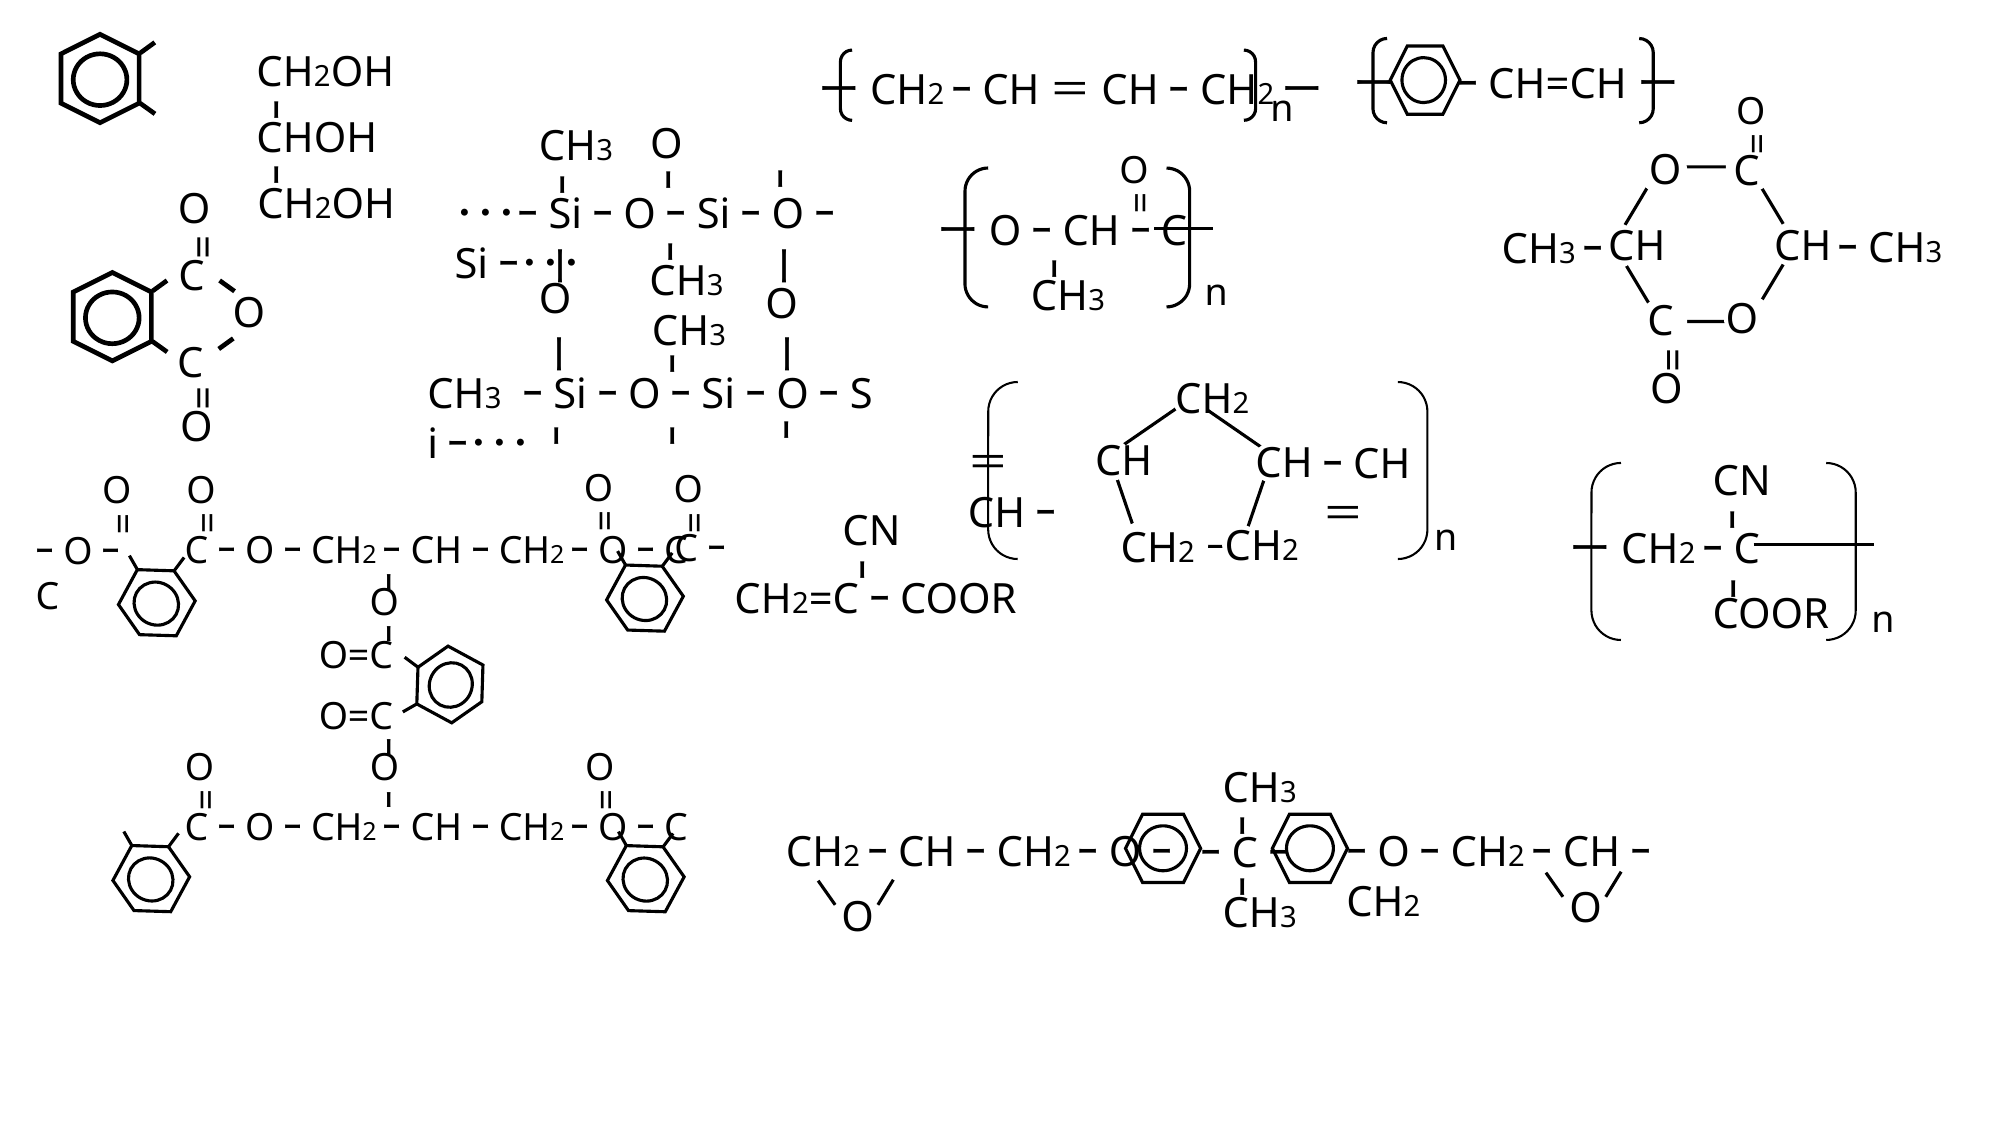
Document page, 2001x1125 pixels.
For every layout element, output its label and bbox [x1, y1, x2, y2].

text_box [771, 753, 1720, 948]
text_box [73, 174, 273, 456]
text_box [1486, 79, 1963, 420]
text_box [412, 109, 988, 456]
text_box [1554, 445, 1909, 648]
text_box [60, 34, 140, 123]
text_box [719, 495, 1075, 630]
text_box [1338, 38, 1696, 123]
text_box [140, 103, 155, 114]
text_box [922, 138, 1299, 328]
text_box [803, 50, 1400, 138]
text_box [140, 42, 155, 54]
text_box [20, 456, 774, 916]
text_box [952, 364, 1474, 580]
text_box [230, 37, 438, 236]
